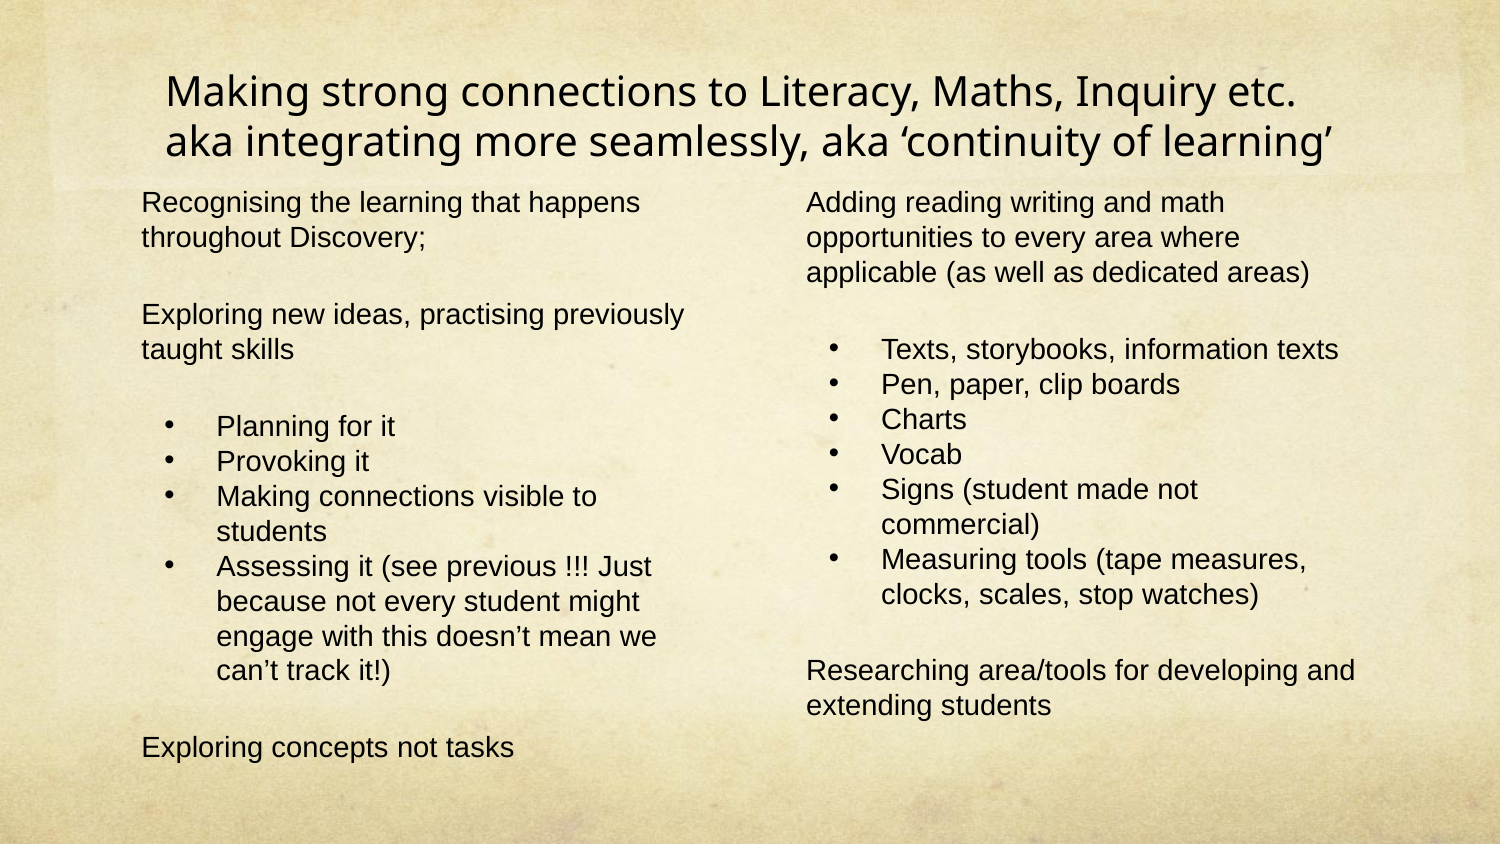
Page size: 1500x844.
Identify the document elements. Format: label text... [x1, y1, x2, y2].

list Recognising the learning that happens throughout Discovery; Exploring new ideas, practising previously taught skills Planning for it Provoking it Making connections visible to students Assessing it (see previous !!! Just because not every student might engage with this doesn’t mean we can’t track it!) Exploring concepts not tasks [126, 168, 712, 814]
title Making strong connections to Literacy, Maths, Inquiry etc. aka integrating more seamlessly, aka ‘continuity of learning’ [150, 61, 1350, 169]
list Adding reading writing and math opportunities to every area where applicable (as well as dedicated areas) Texts, storybooks, information texts Pen, paper, clip boards Charts Vocab Signs (student made not commercial) Measuring tools (tape measures, clocks, scales, stop watches) Researching area/tools for developing and extending students [791, 168, 1376, 787]
picture [0, 0, 1500, 844]
